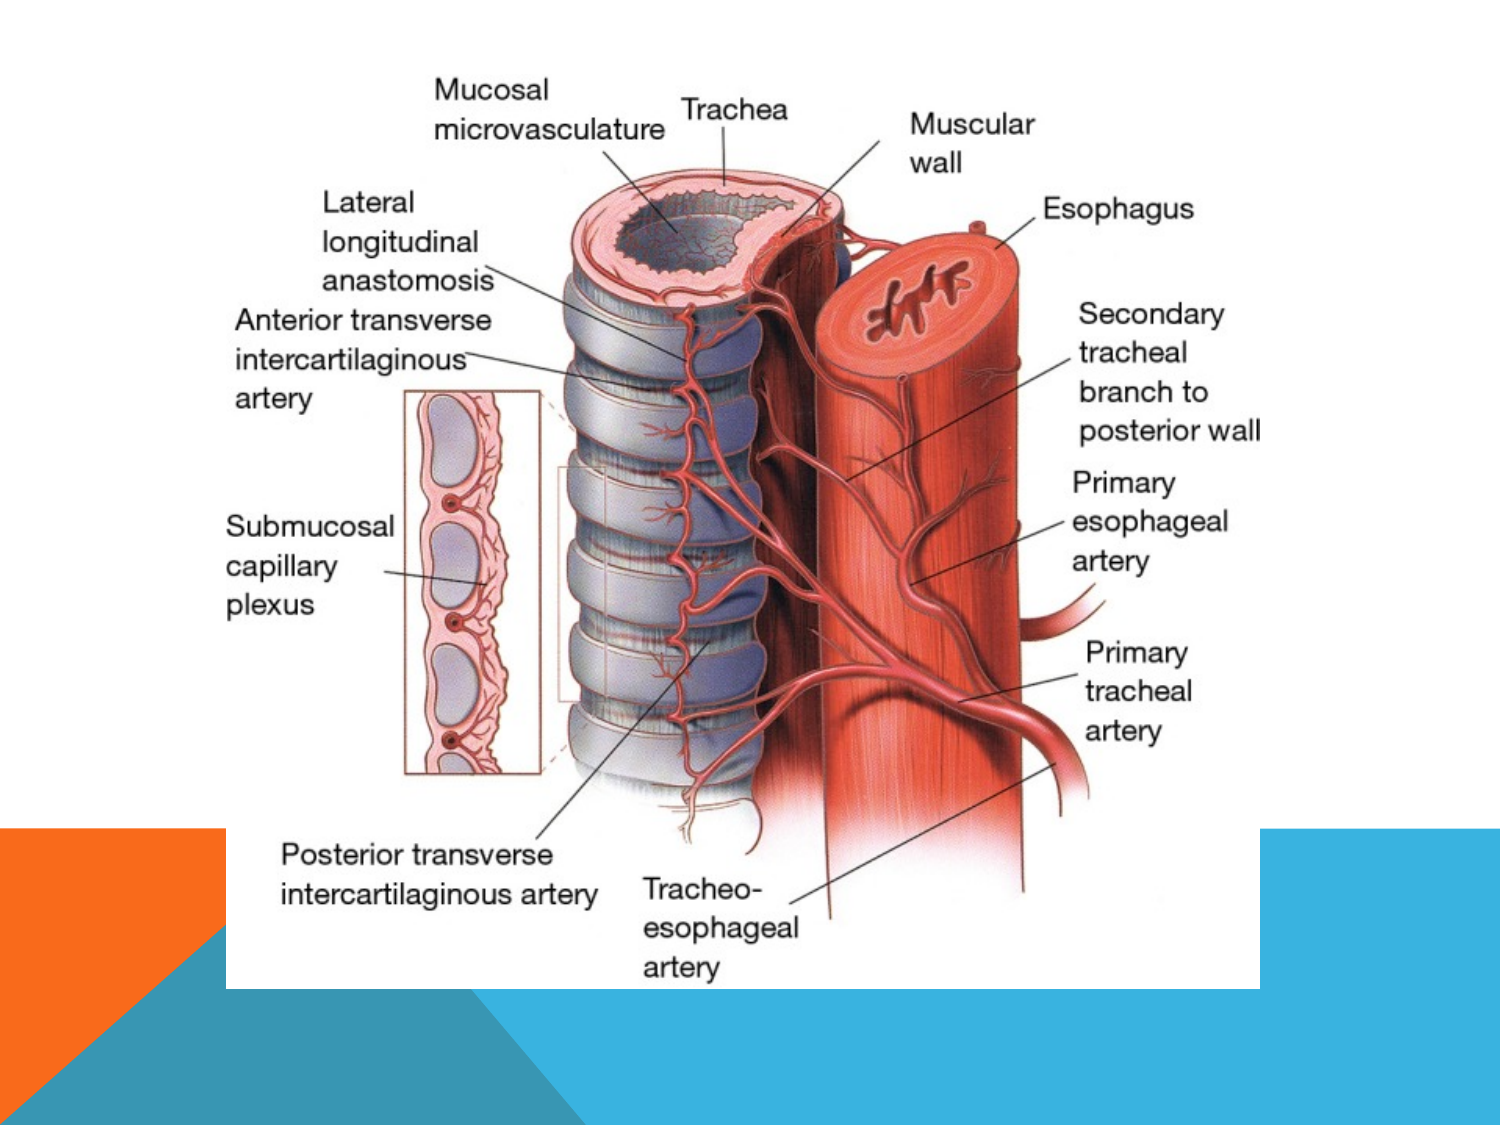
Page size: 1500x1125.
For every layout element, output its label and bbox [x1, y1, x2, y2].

picture [226, 74, 1260, 990]
